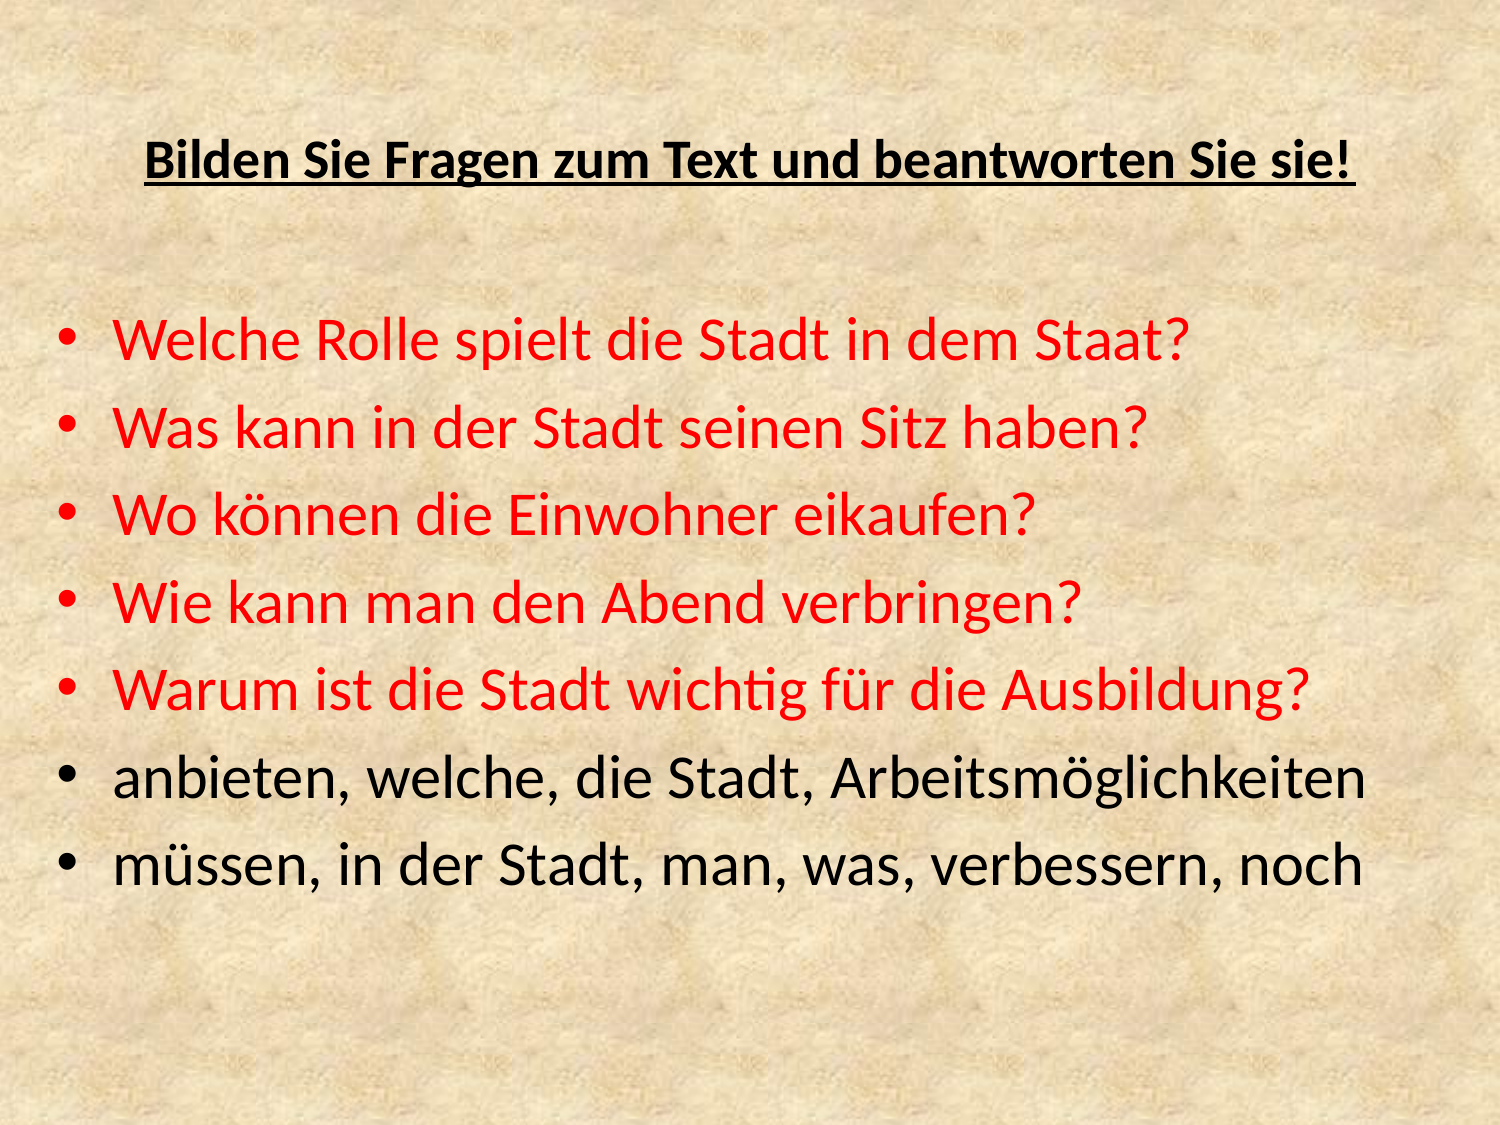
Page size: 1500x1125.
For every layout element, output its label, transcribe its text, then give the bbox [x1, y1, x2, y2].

list Welche Rolle spielt die Stadt in dem Staat? Was kann in der Stadt seinen Sitz haben? Wo können die Einwohner eikaufen? Wie kann man den Abend verbringen? Warum ist die Stadt wichtig für die Ausbildung? anbieten, welche, die Stadt, Arbeitsmöglichkeiten müssen, in der Stadt, man, was, verbessern, noch [41, 290, 1459, 1071]
title Bilden Sie Fragen zum Text und beantworten Sie sie! [75, 45, 1425, 268]
picture [0, 0, 1500, 1125]
